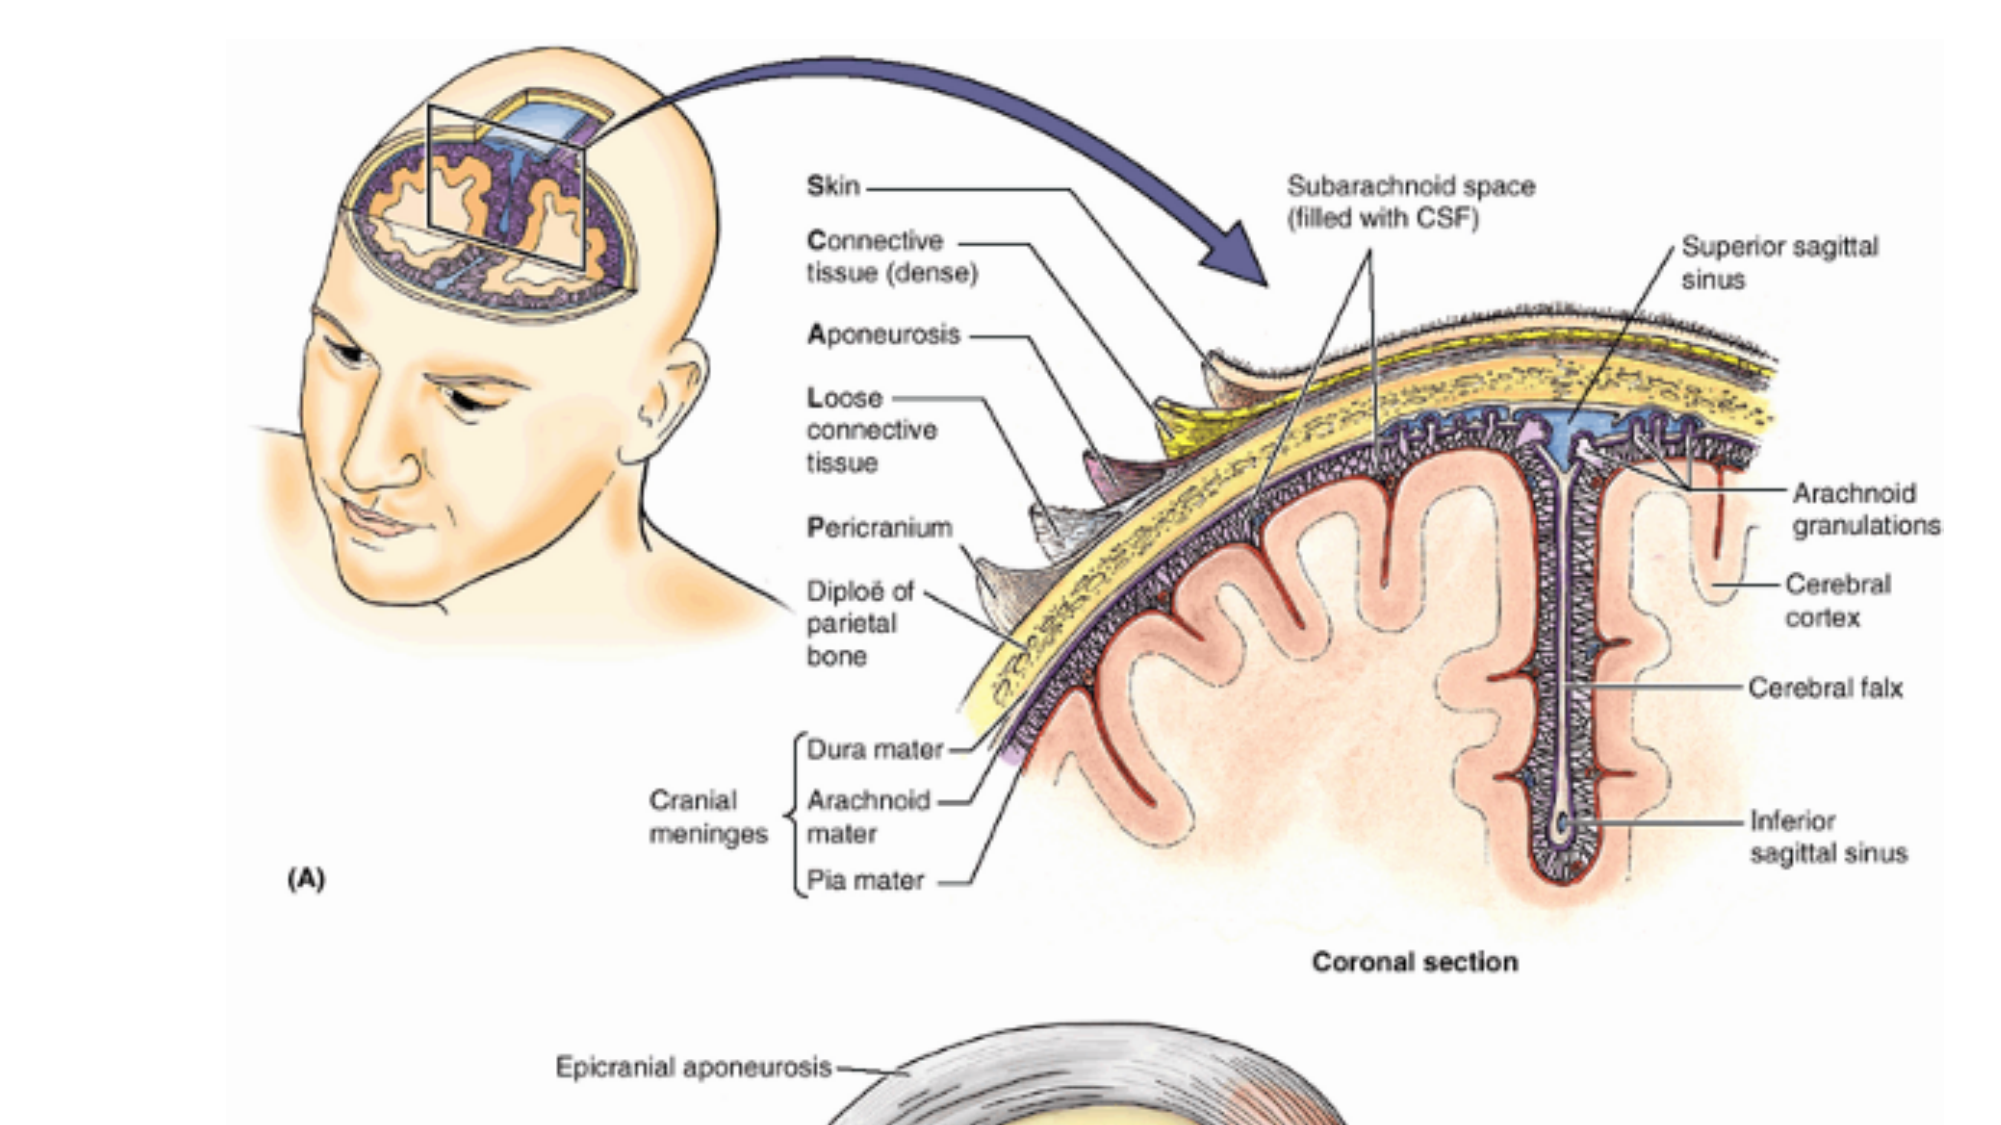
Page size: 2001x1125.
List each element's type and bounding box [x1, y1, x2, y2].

list [226, 39, 1944, 1125]
